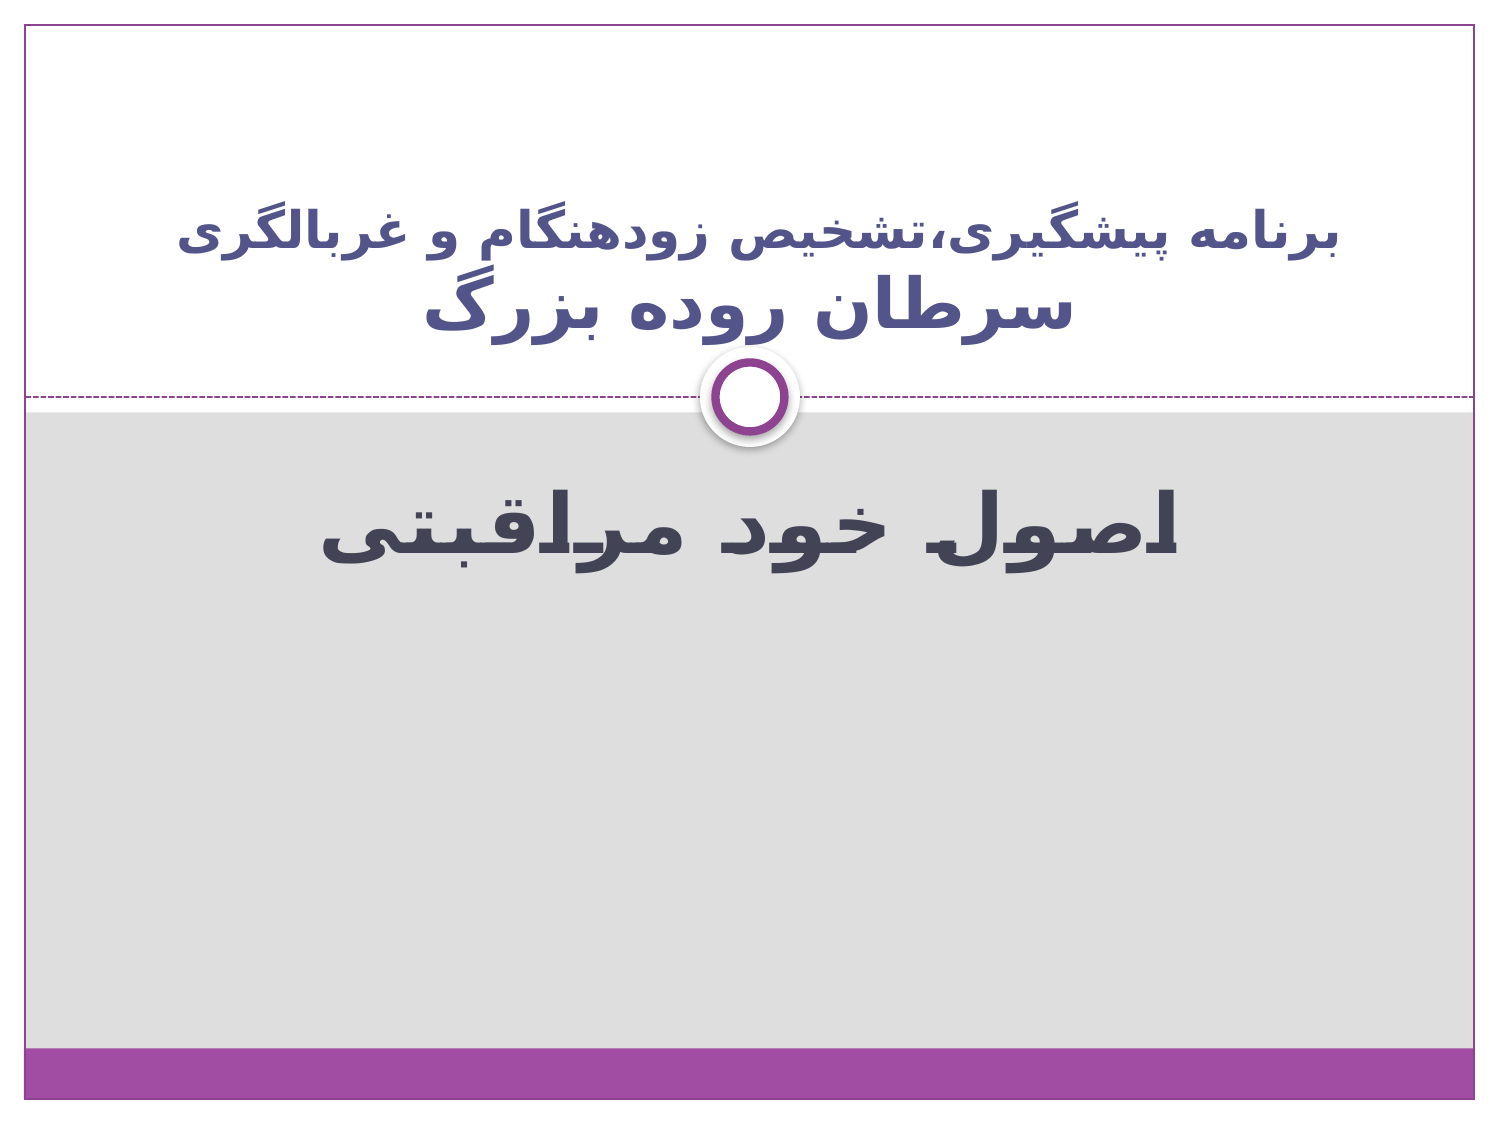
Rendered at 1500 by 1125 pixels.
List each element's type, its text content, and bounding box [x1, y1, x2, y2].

title برنامه پیشگیری،تشخیص زودهنگام و غربالگری سرطان روده بزرگ [112, 62, 1388, 350]
subtitle اصول خود مراقبتی [225, 462, 1275, 750]
